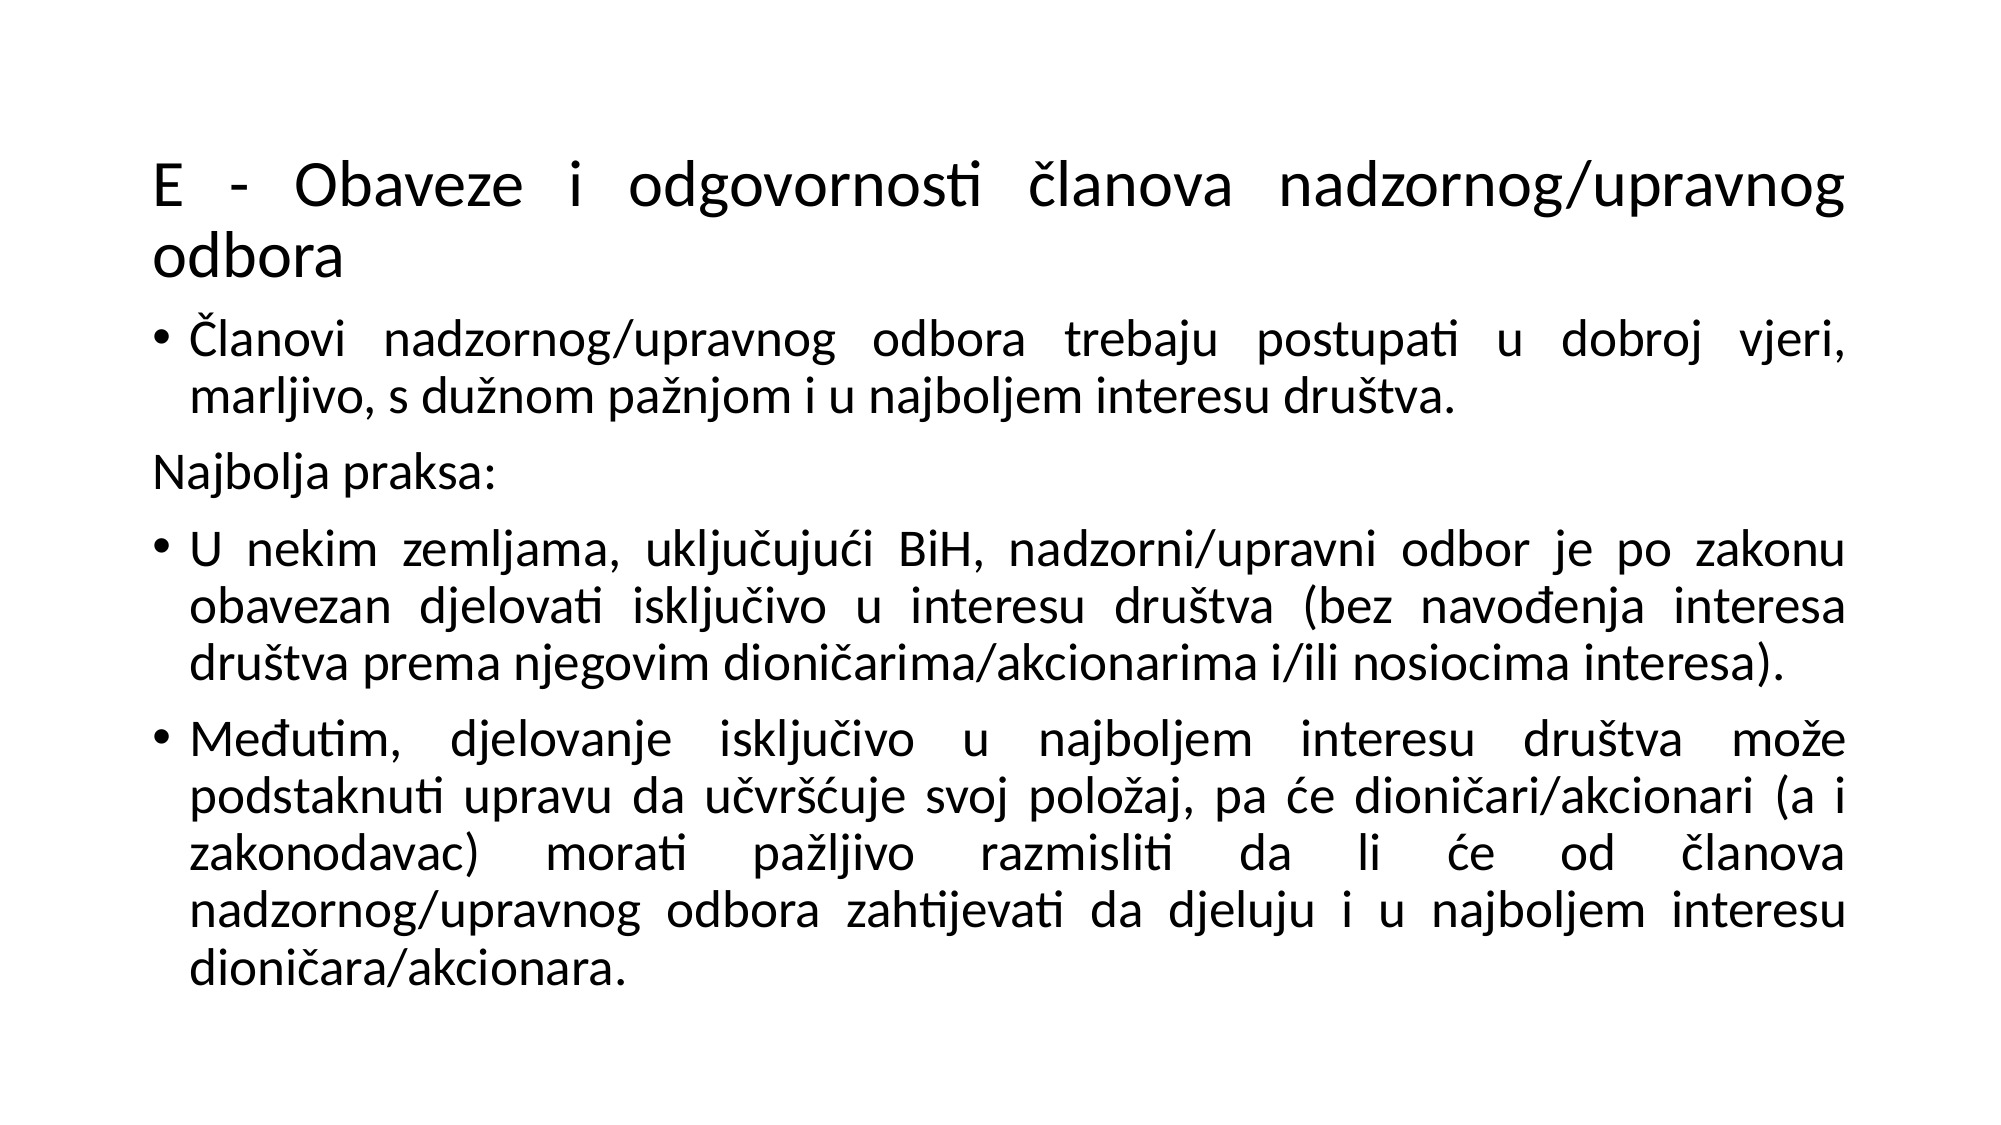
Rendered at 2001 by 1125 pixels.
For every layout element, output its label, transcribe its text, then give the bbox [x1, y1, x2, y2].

list E - Obaveze i odgovornosti članova nadzornog/upravnog odbora Članovi nadzornog/upravnog odbora trebaju postupati u dobroj vjeri, marljivo, s dužnom pažnjom i u najboljem interesu društva. Najbolja praksa: U nekim zemljama, uključujući BiH, nadzorni/upravni odbor je po zakonu obavezan djelovati isključivo u interesu društva (bez navođenja interesa društva prema njegovim dioničarima/akcionarima i/ili nosiocima interesa). Međutim, djelovanje isključivo u najboljem interesu društva može podstaknuti upravu da učvršćuje svoj položaj, pa će dioničari/akcionari (a i zakonodavac) morati pažljivo razmisliti da li će od članova nadzornog/upravnog odbora zahtijevati da djeluju i u najboljem interesu dioničara/akcionara. [137, 141, 1863, 1014]
